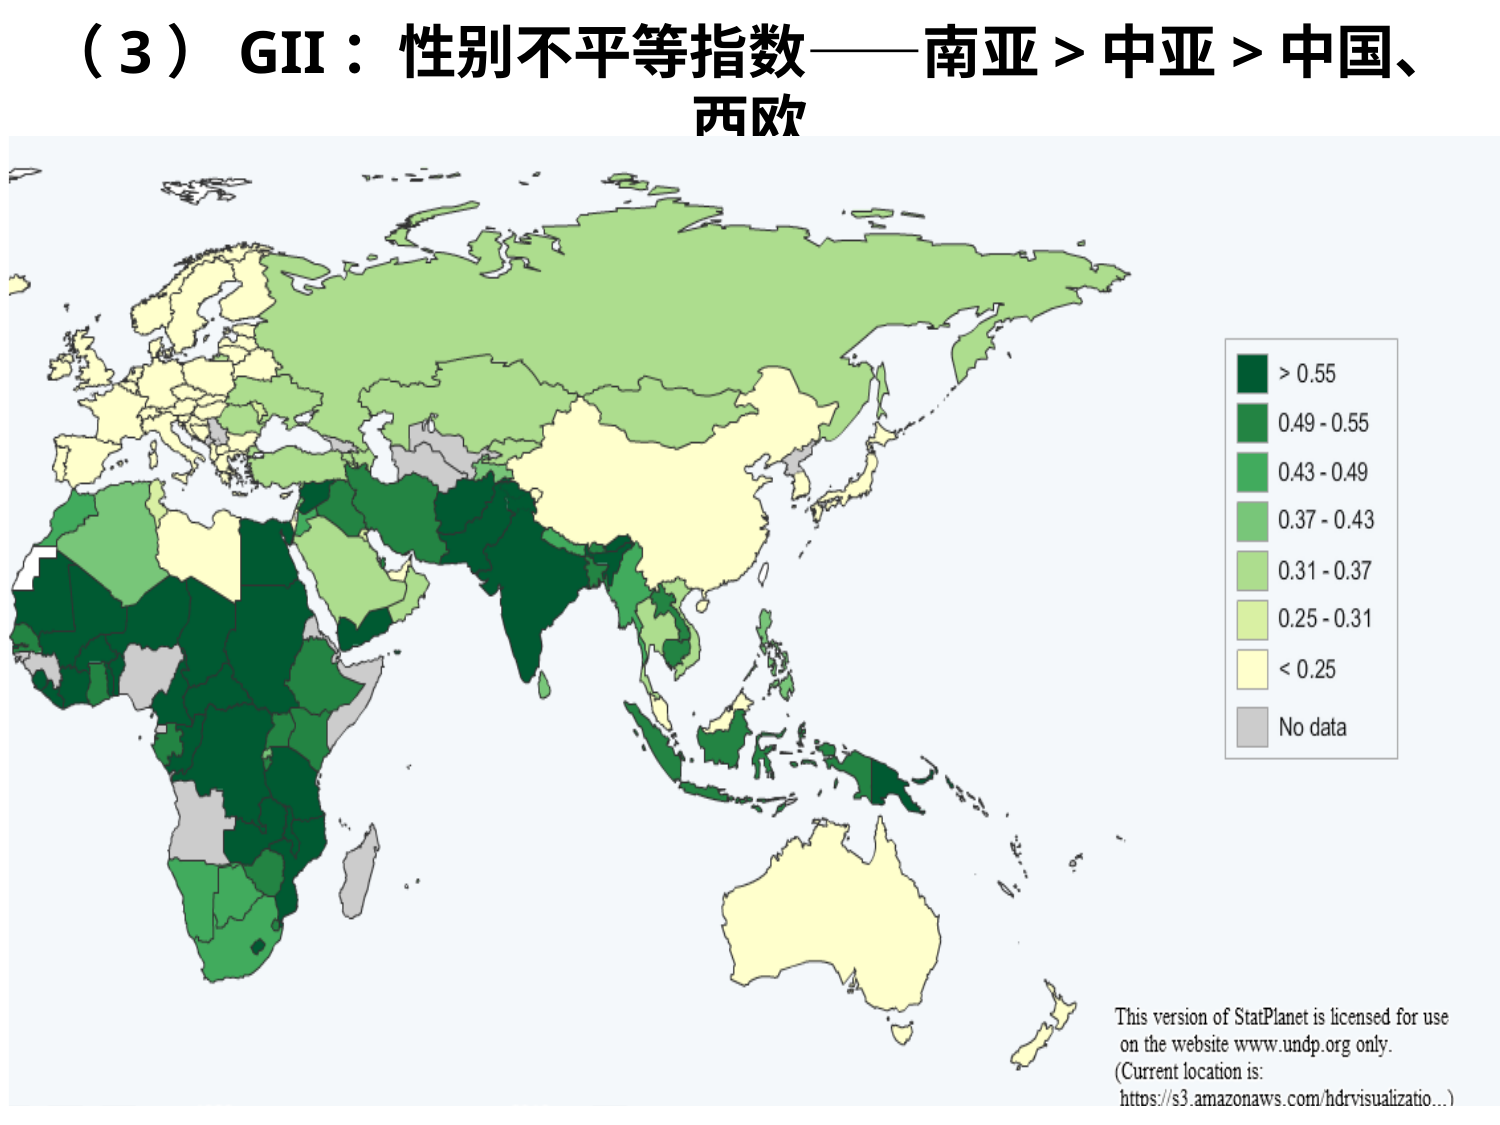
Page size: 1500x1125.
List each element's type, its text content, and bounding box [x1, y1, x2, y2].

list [8, 136, 1500, 1107]
title （3）GII：性别不平等指数——南亚>中亚>中国、西欧 [8, 17, 1492, 135]
